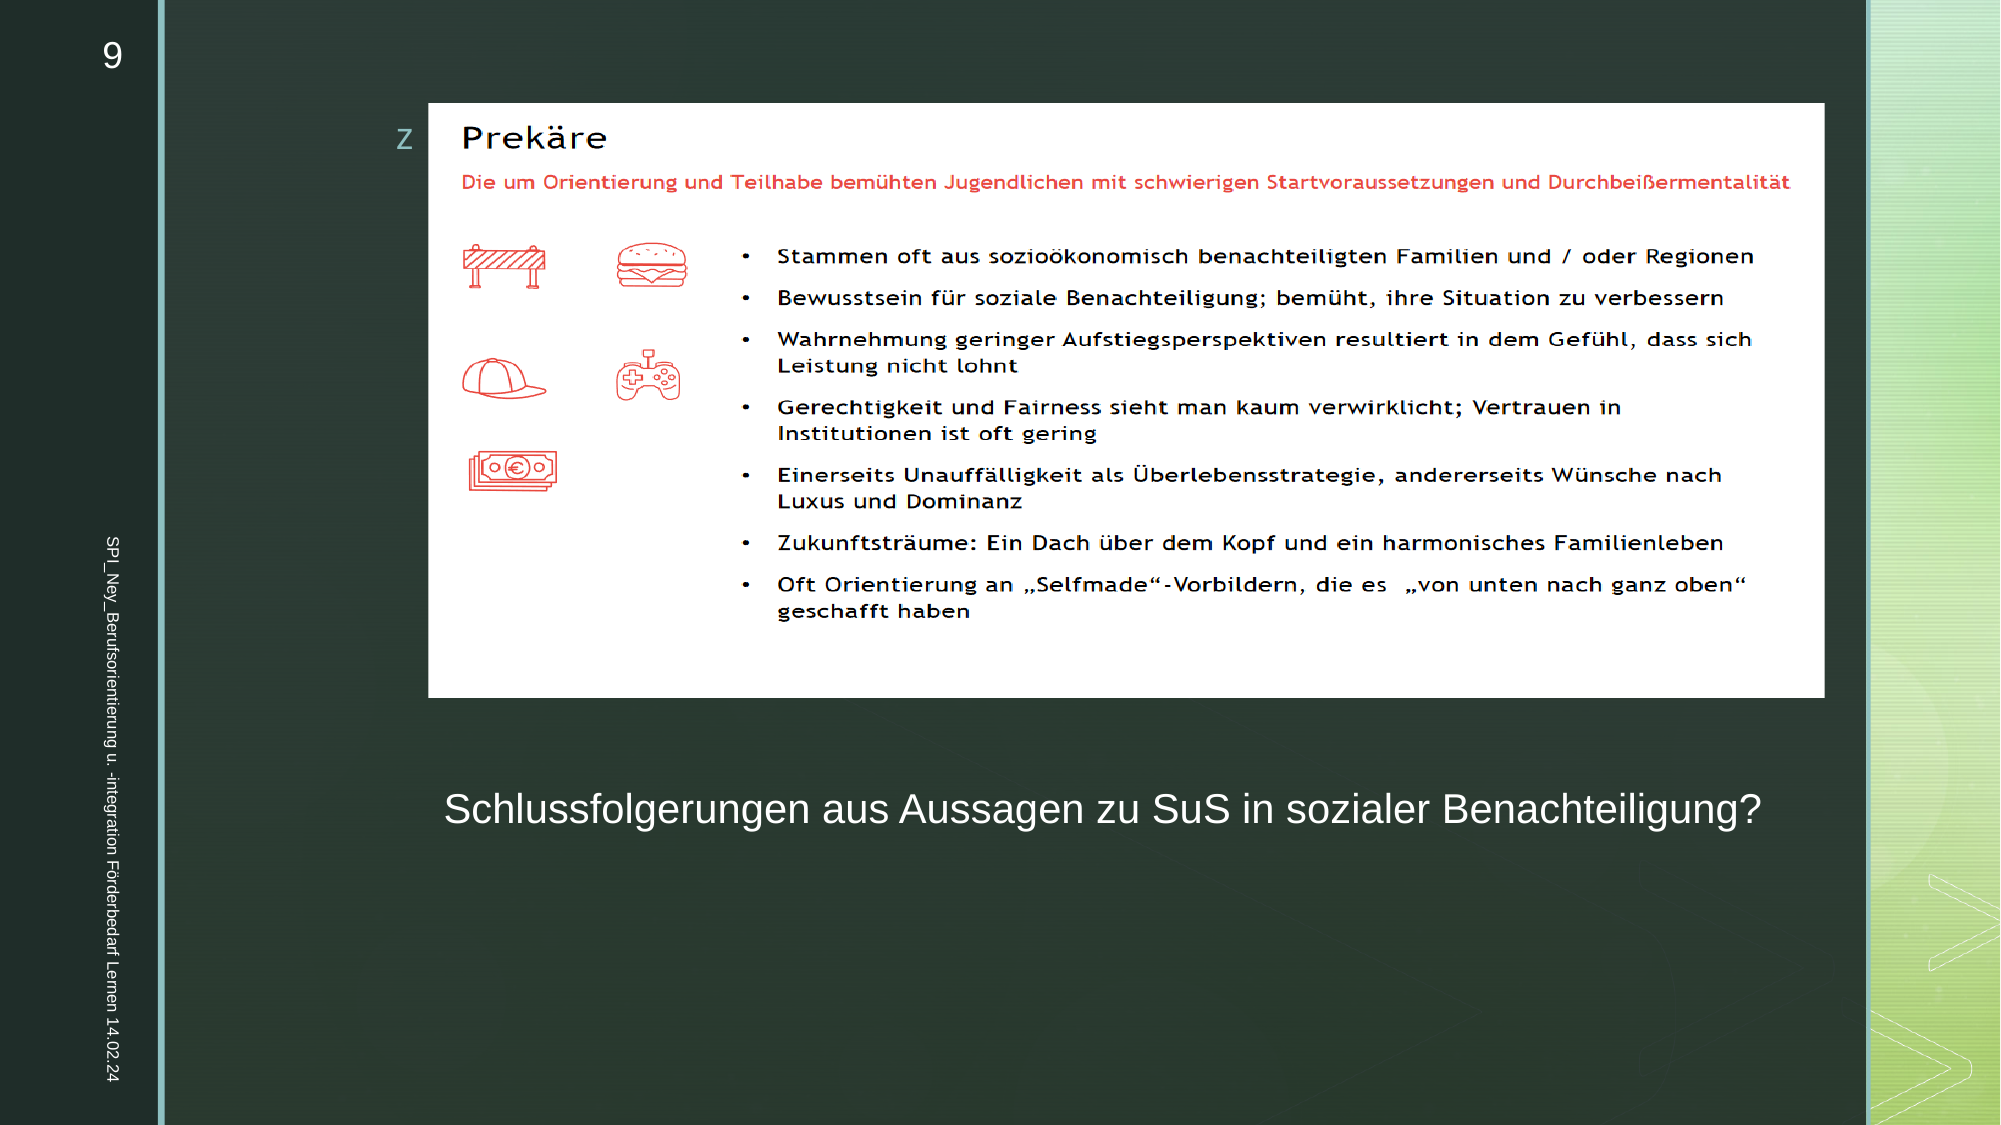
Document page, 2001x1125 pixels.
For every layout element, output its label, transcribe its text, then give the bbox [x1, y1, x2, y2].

slide_number 9 [25, 26, 131, 80]
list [428, 102, 1825, 698]
footer SPI_Ney_Berufsorientierung u. -integration Förderbedarf Lernen 14.02.24 [101, 132, 131, 1098]
picture [1871, 0, 2001, 1125]
title Schlussfolgerungen aus Aussagen zu SuS in sozialer Benachteiligung? [428, 780, 1825, 1038]
